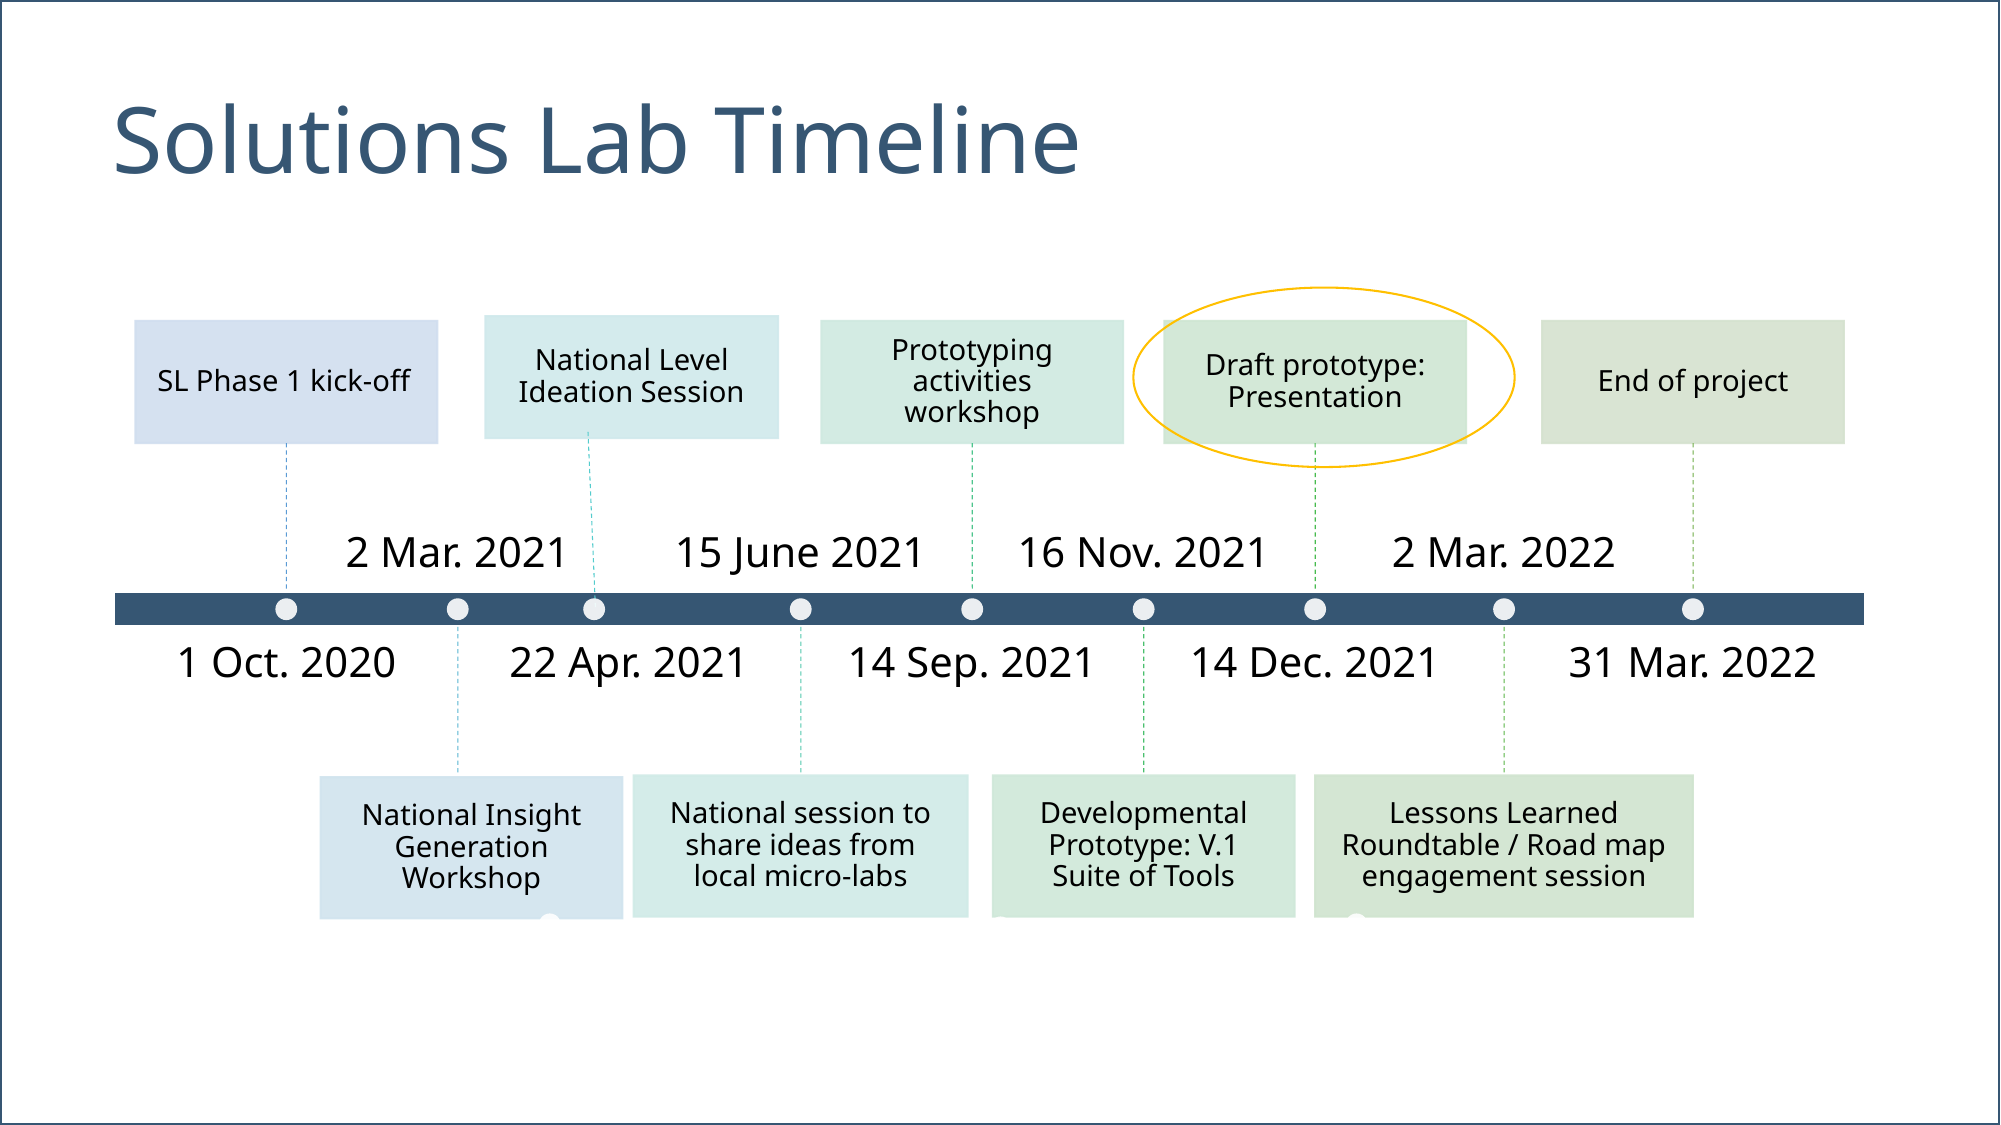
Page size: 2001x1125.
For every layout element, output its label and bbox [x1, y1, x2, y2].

text_box [0, 0, 2000, 1125]
text_box [113, 171, 1866, 1047]
